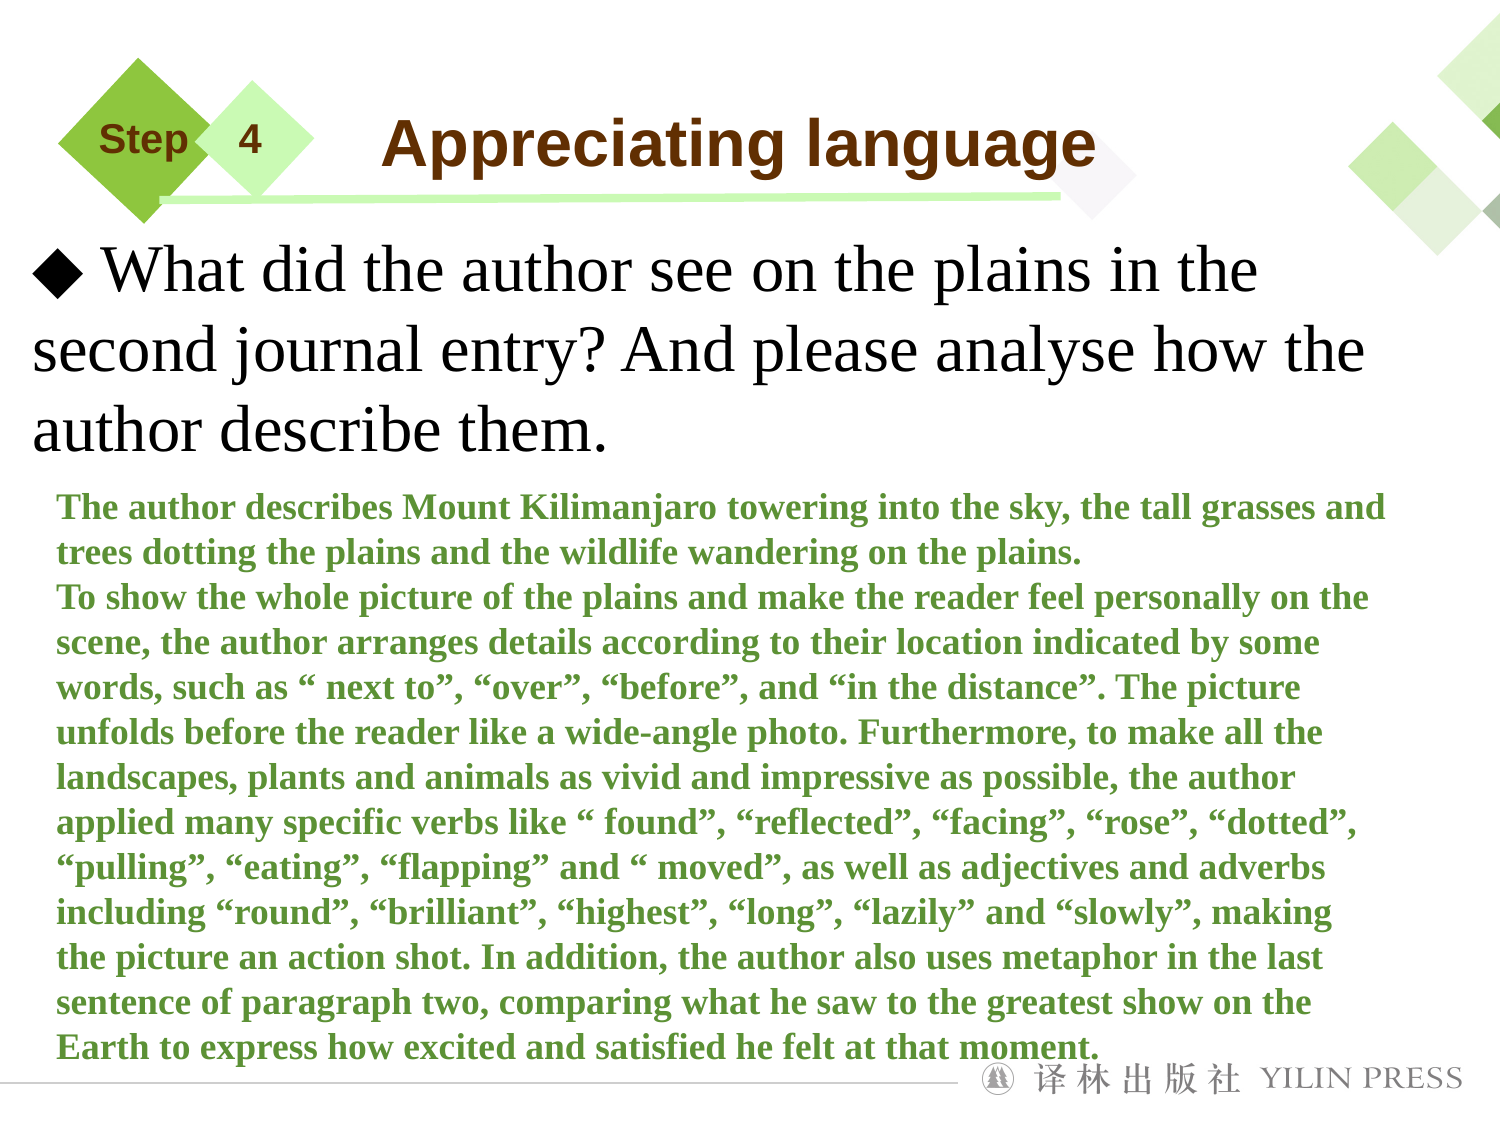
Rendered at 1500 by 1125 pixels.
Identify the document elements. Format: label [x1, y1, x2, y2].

text_box [159, 196, 1061, 201]
picture [0, 0, 1500, 1125]
